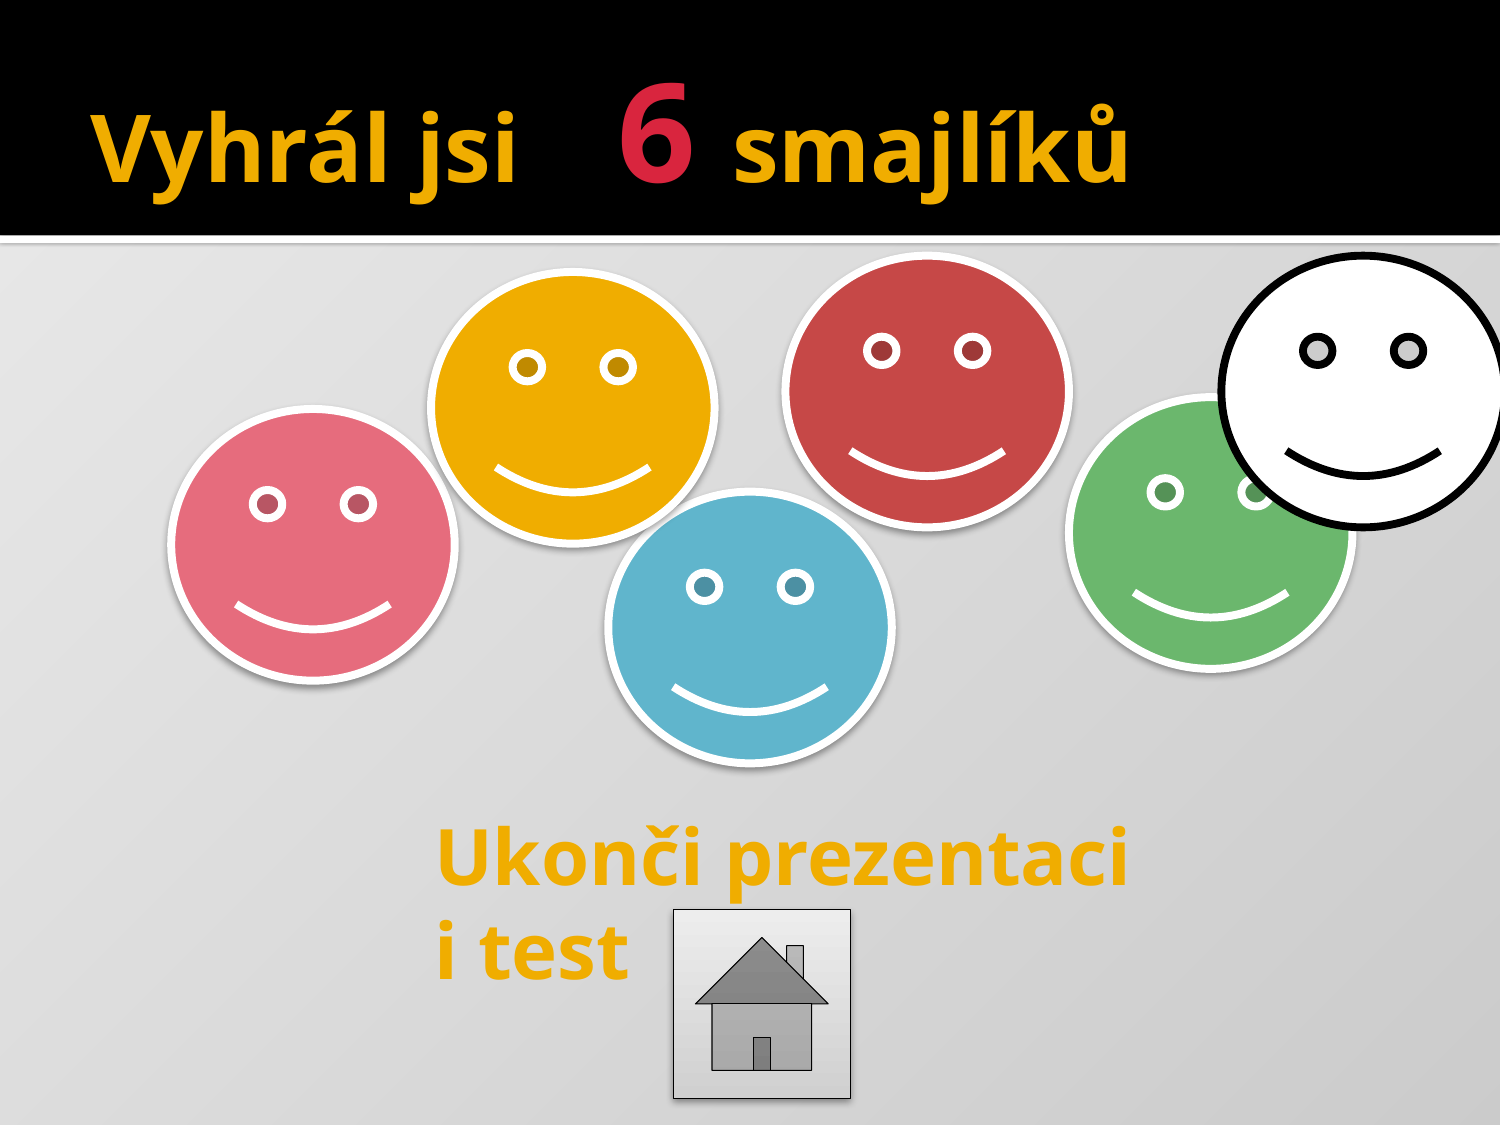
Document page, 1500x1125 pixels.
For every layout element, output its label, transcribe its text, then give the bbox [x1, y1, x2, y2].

text_box [604, 487, 896, 768]
title Vyhrál jsi 6 smajlíků [75, 24, 1425, 231]
text_box [673, 1004, 851, 1099]
text_box [781, 251, 1073, 532]
text_box [167, 404, 459, 685]
text_box [1217, 251, 1500, 532]
text_box [1064, 393, 1357, 673]
text_box [427, 267, 719, 548]
text_box Ukonči prezentaci i test [419, 798, 1140, 1004]
